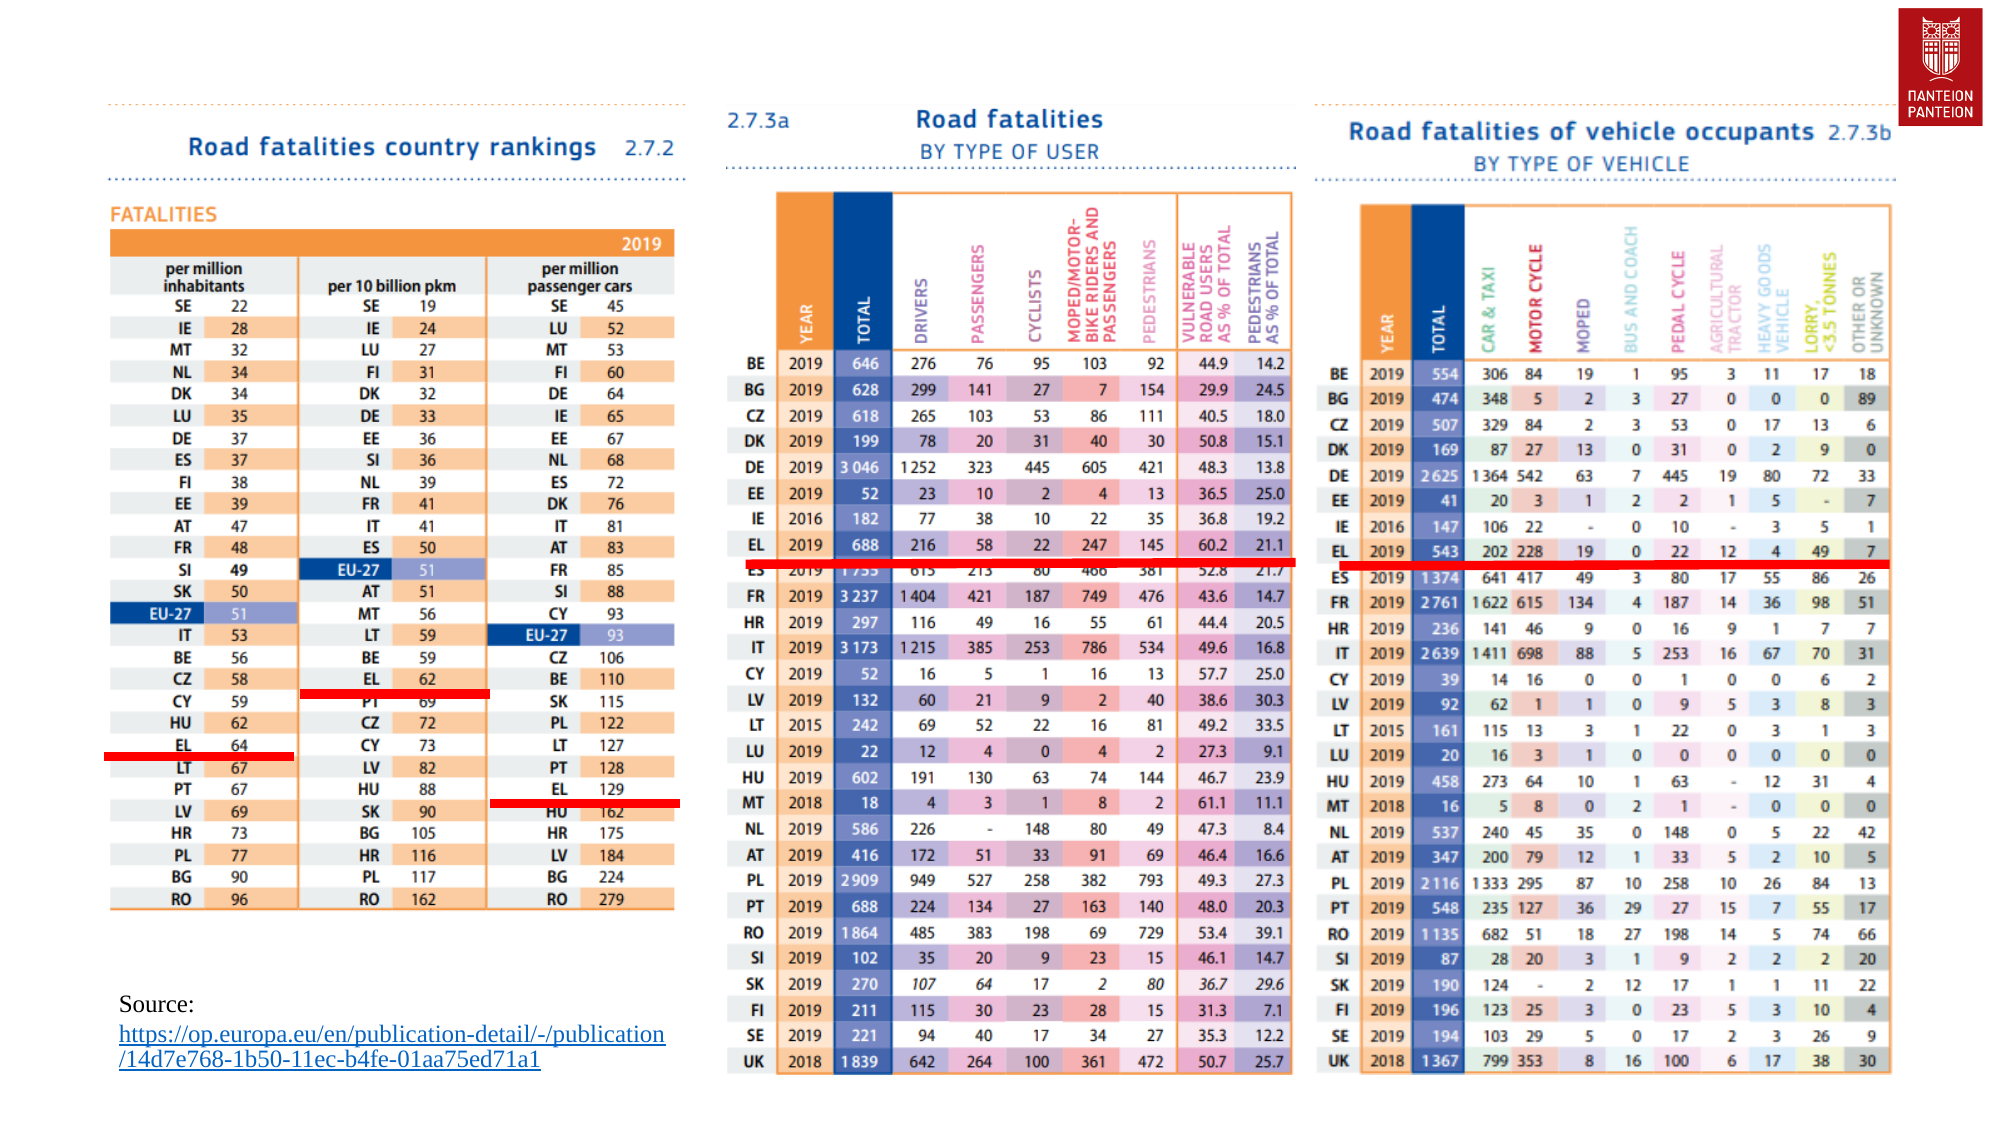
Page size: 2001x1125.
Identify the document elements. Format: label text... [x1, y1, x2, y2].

picture [104, 104, 687, 914]
picture [726, 104, 1296, 1075]
picture [1314, 0, 1992, 1075]
text_box Source: https://op.europa.eu/en/publication-detail/-/publication/14d7e768-1b50-11ec-b4fe-01aa75ed71a1 [104, 980, 687, 1086]
